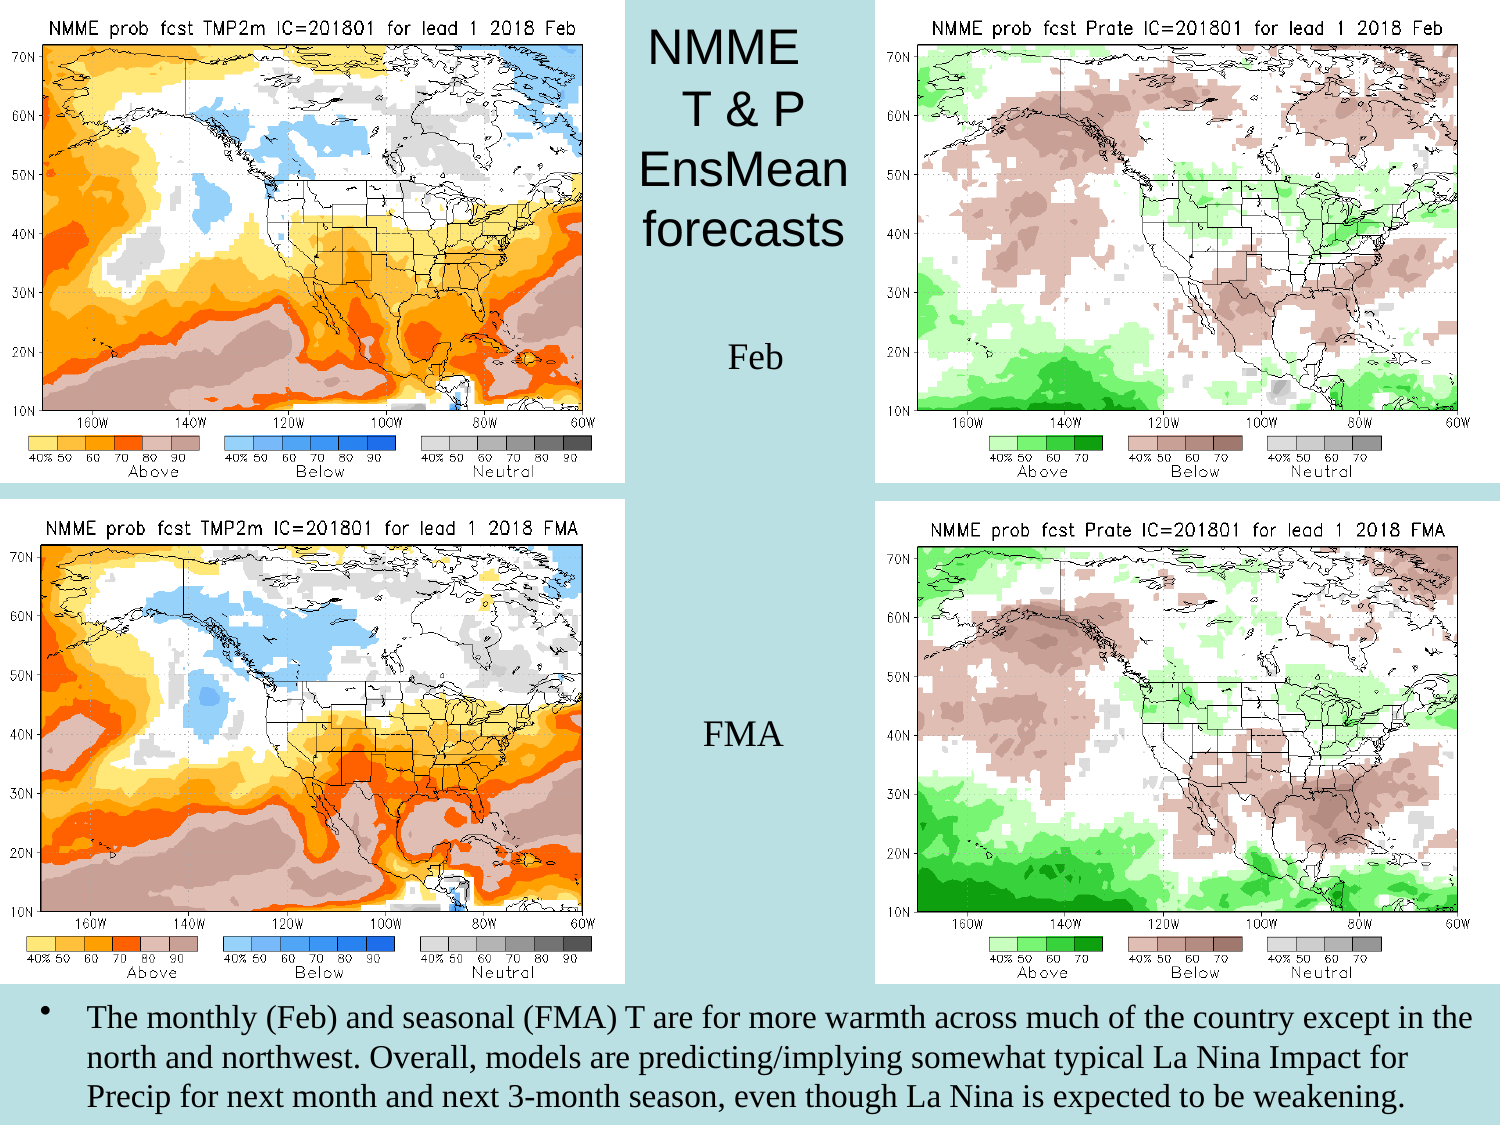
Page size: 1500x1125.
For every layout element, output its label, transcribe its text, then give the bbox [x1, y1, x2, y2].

text_box Feb [713, 324, 800, 385]
picture [0, 0, 626, 483]
picture [0, 499, 626, 985]
text_box The monthly (Feb) and seasonal (FMA) T are for more warmth across much of the country except in the north and northwest. Overall, models are predicting/implying somewhat typical La Nina Impact for Precip for next month and next 3-month season, even though La Nina is expected to be weakening. [24, 987, 1496, 1122]
picture [874, 500, 1500, 985]
text_box FMA [688, 701, 799, 762]
title NMME T & P EnsMean forecasts [629, 12, 869, 250]
picture [874, 0, 1500, 483]
